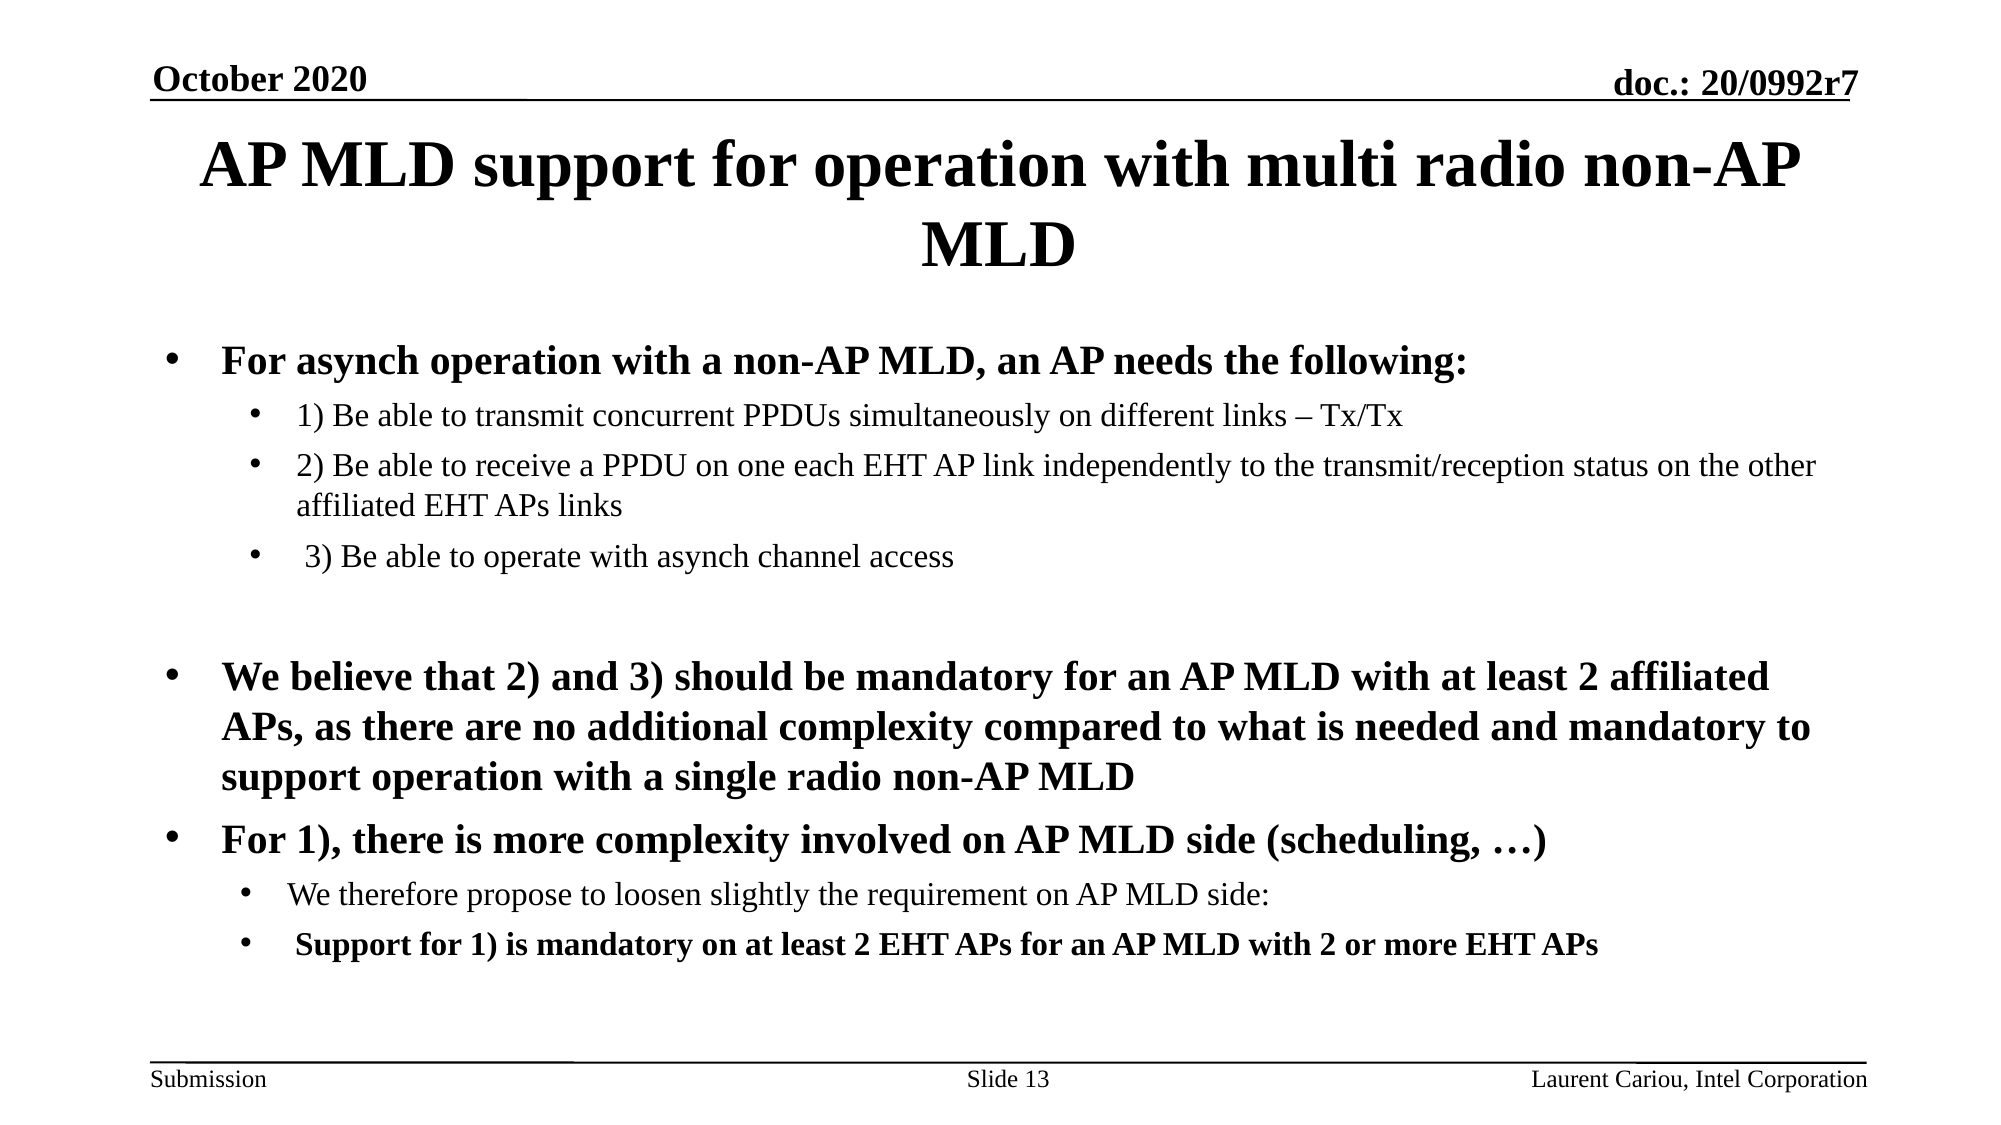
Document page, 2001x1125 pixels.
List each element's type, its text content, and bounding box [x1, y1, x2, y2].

list For asynch operation with a non-AP MLD, an AP needs the following: 1) Be able to transmit concurrent PPDUs simultaneously on different links – Tx/Tx 2) Be able to receive a PPDU on one each EHT AP link independently to the transmit/reception status on the other affiliated EHT APs links 3) Be able to operate with asynch channel access We believe that 2) and 3) should be mandatory for an AP MLD with at least 2 affiliated APs, as there are no additional complexity compared to what is needed and mandatory to support operation with a single radio non-AP MLD For 1), there is more complexity involved on AP MLD side (scheduling, …) We therefore propose to loosen slightly the requirement on AP MLD side: Support for 1) is mandatory on at least 2 EHT APs for an AP MLD with 2 or more EHT APs [149, 325, 1850, 1001]
slide_number Slide 13 [950, 1061, 1067, 1123]
title AP MLD support for operation with multi radio non-AP MLD [149, 112, 1850, 288]
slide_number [152, 54, 563, 100]
footer Laurent Cariou, Intel Corporation [1171, 1061, 1869, 1093]
